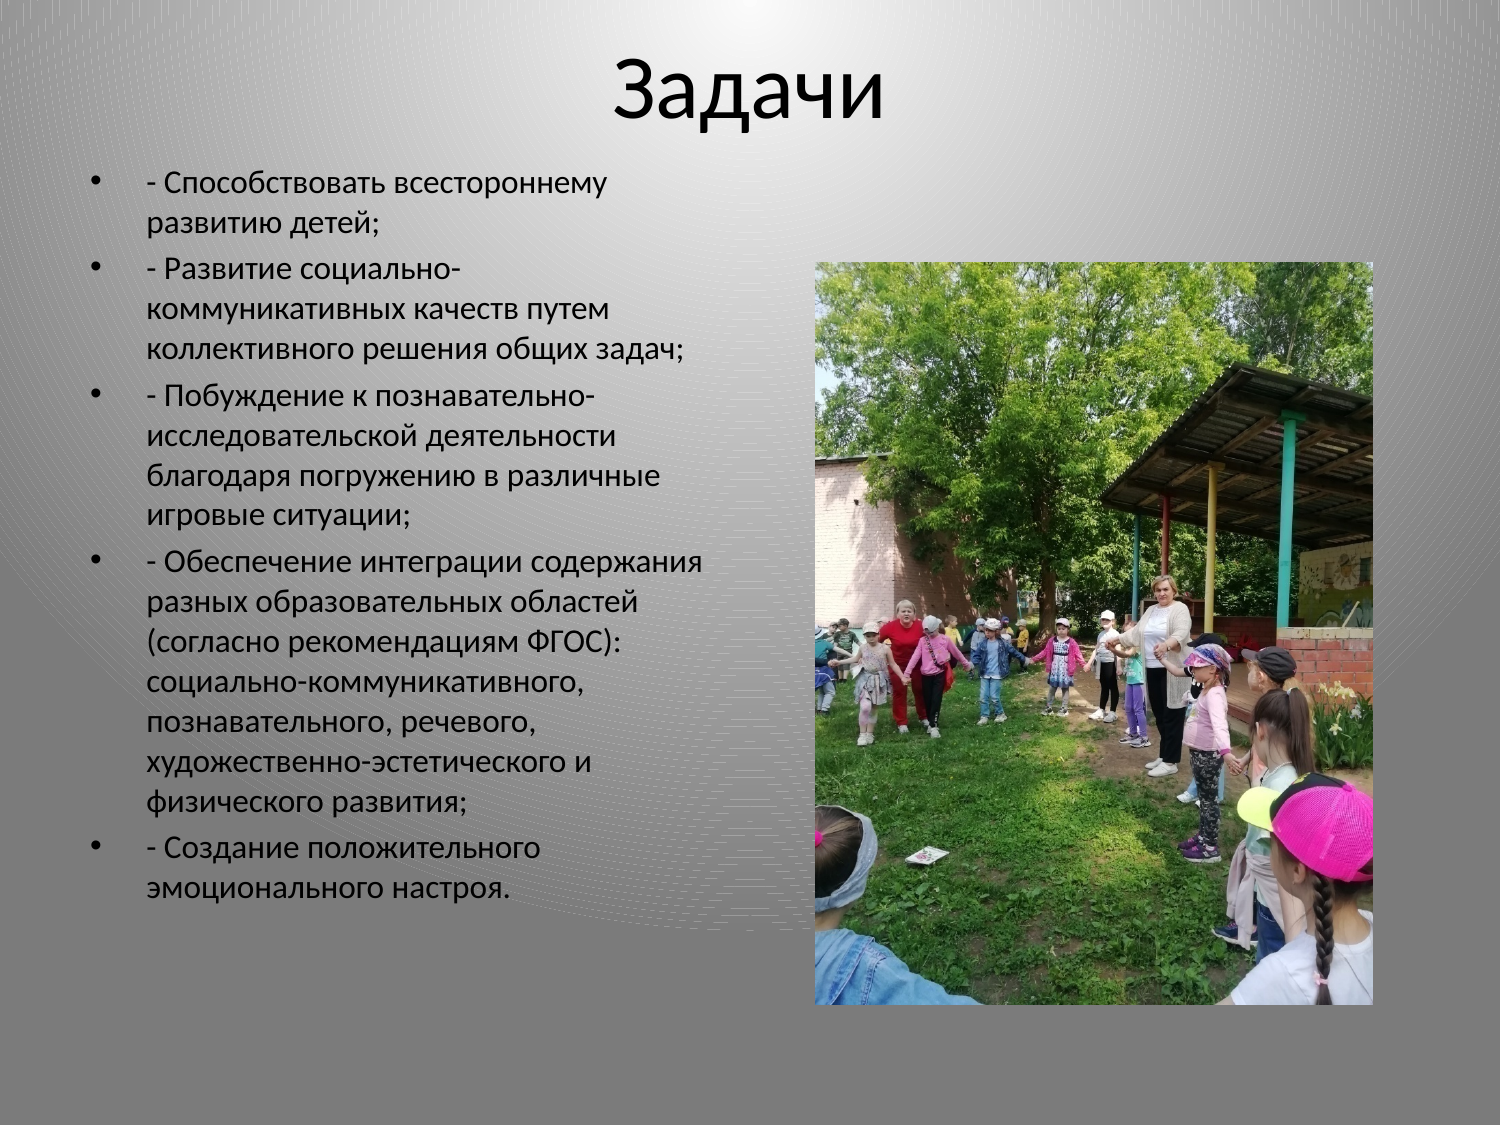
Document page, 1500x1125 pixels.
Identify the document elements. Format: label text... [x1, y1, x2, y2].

list - Способствовать всестороннему развитию детей; - Развитие социально- коммуникативных качеств путем коллективного решения общих задач; - Побуждение к познавательно-исследовательской деятельности благодаря погружению в различные игровые ситуации; - Обеспечение интеграции содержания разных образовательных областей (согласно рекомендациям ФГОС): социально-коммуникативного, познавательного, речевого, художественно-эстетического и физического развития; - Создание положительного эмоционального настроя. [75, 152, 738, 1055]
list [815, 262, 1373, 1006]
title Задачи [75, 0, 1425, 164]
